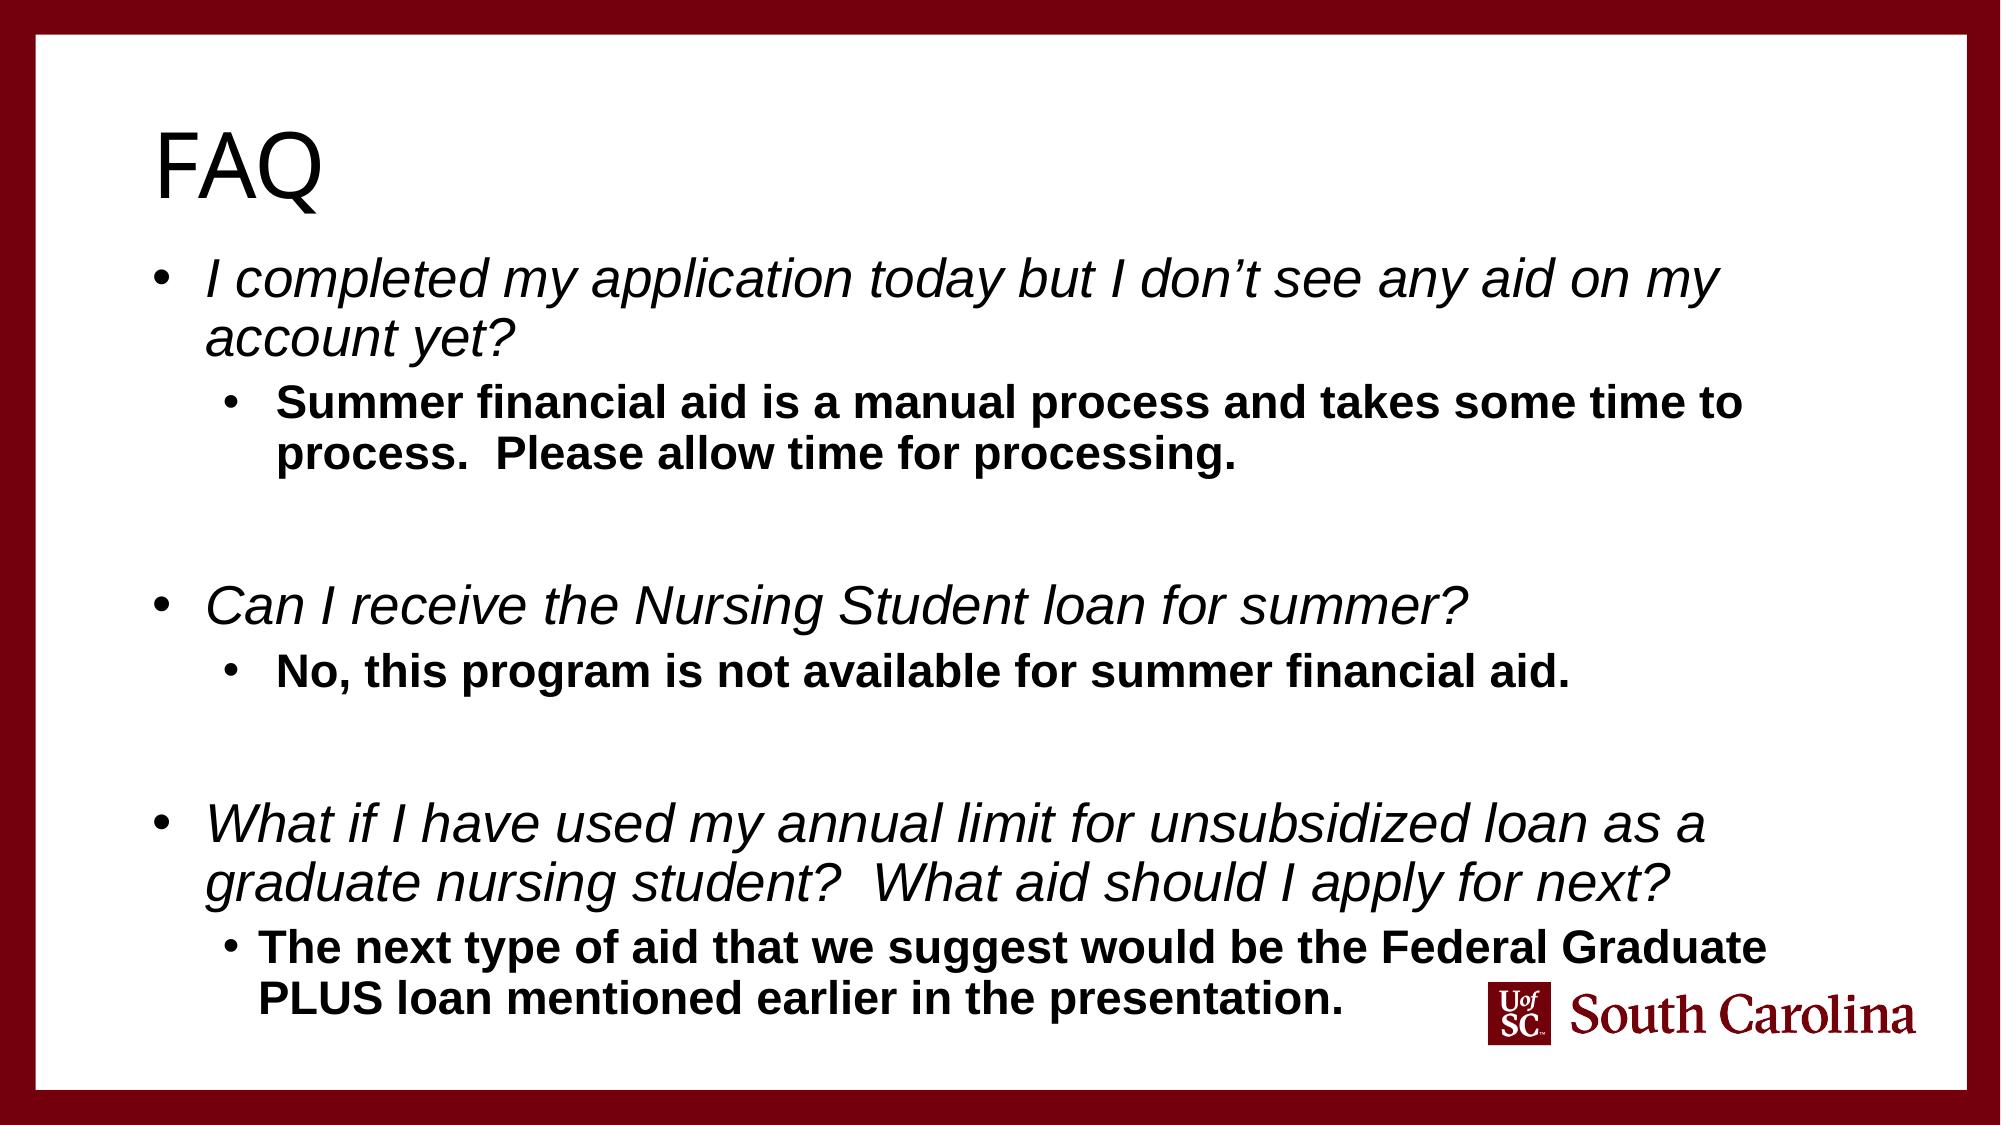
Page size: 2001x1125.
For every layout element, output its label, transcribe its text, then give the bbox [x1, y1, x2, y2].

picture [0, 0, 2001, 1125]
list I completed my application today but I don’t see any aid on my account yet? Summer financial aid is a manual process and takes some time to process. Please allow time for processing. Can I receive the Nursing Student loan for summer? No, this program is not available for summer financial aid. What if I have used my annual limit for unsubsidized loan as a graduate nursing student? What aid should I apply for next? The next type of aid that we suggest would be the Federal Graduate PLUS loan mentioned earlier in the presentation. [137, 243, 1863, 1035]
title FAQ [137, 59, 1863, 243]
